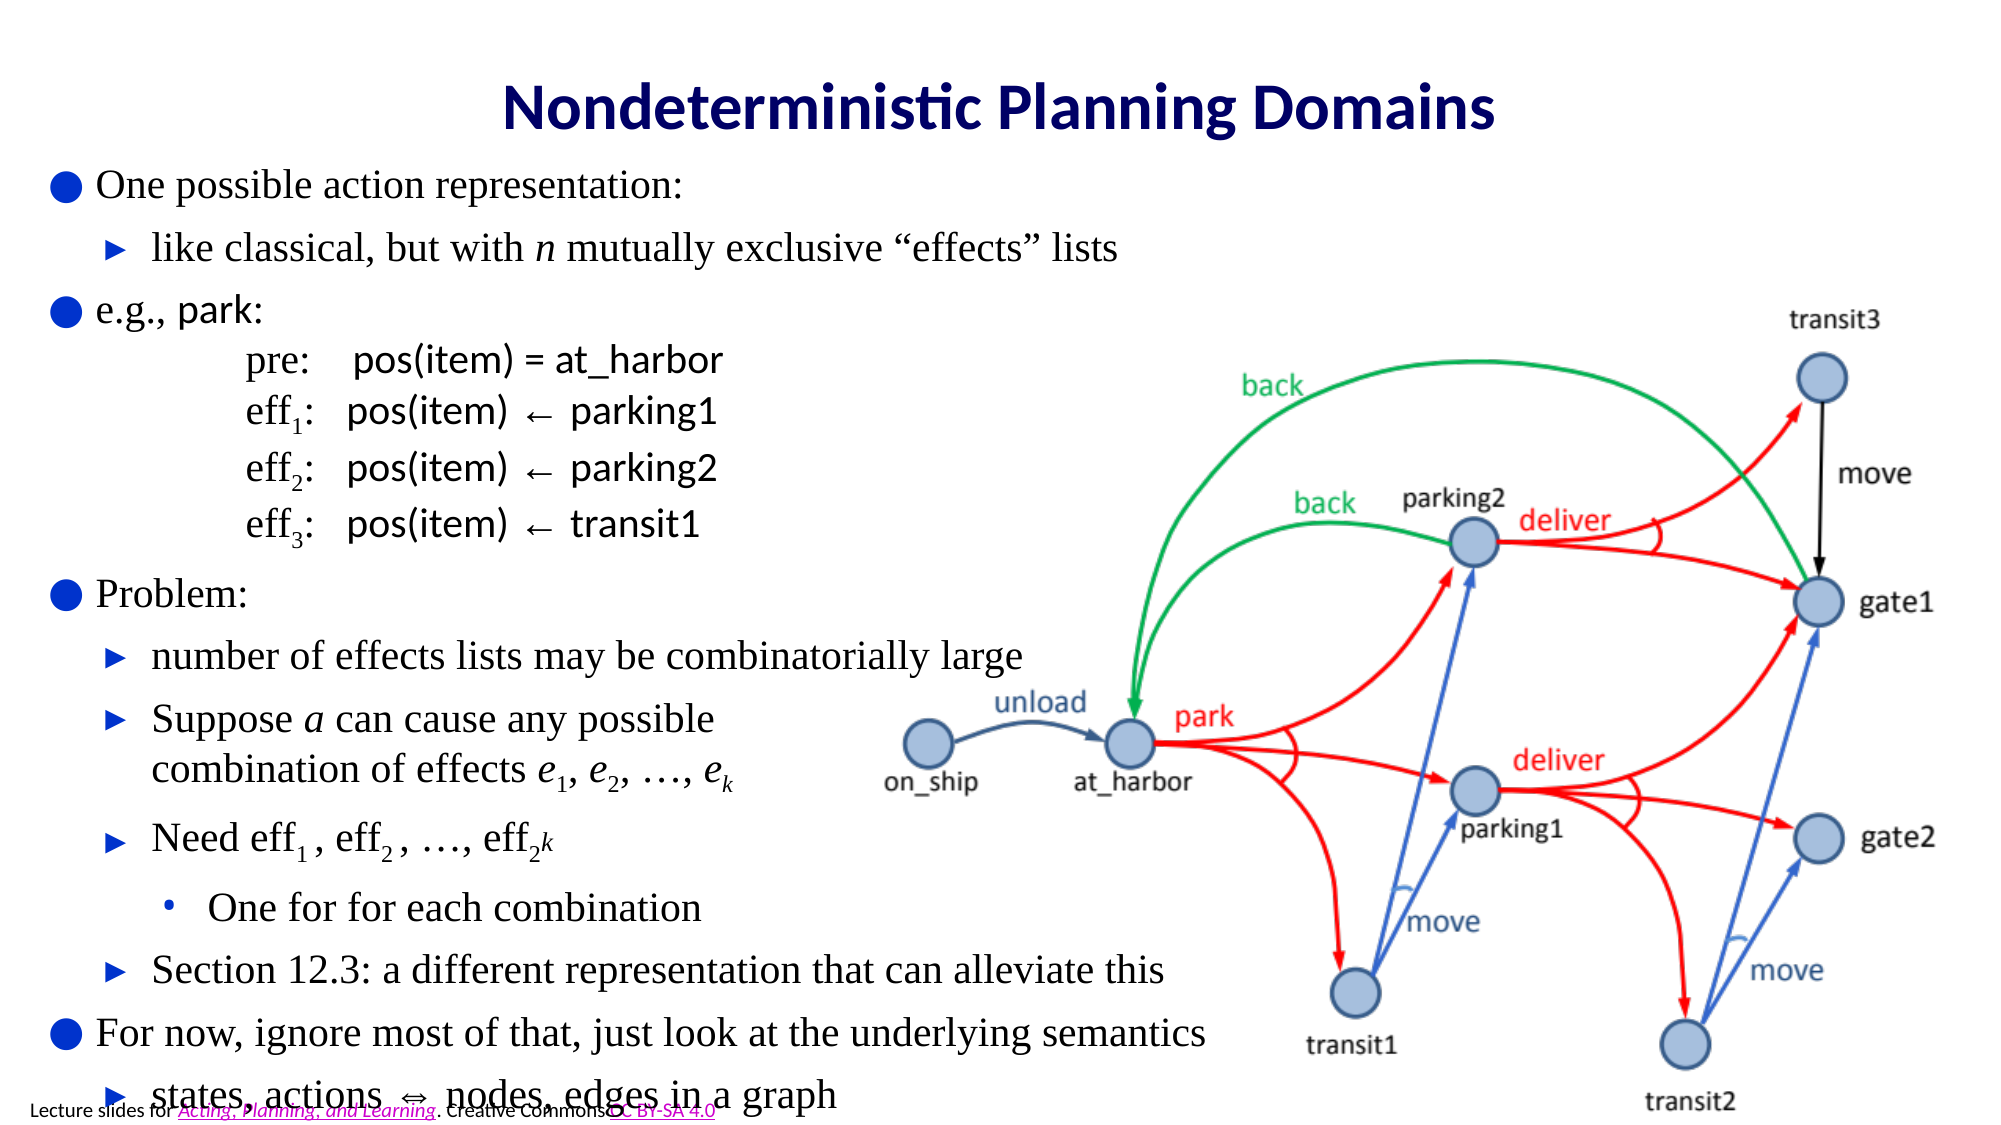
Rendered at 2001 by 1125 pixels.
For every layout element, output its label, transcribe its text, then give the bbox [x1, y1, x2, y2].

list One possible action representation: like classical, but with n mutually exclusive “effects” lists e.g., park: pre: pos(item) = at_harbor eff1: pos(item) ← parking1 eff2: pos(item) ← parking2 eff3: pos(item) ← transit1 Problem: number of effects lists may be combinatorially large Suppose a can cause any possible combination of effects e1, e2, …, ek Need eff1 , eff2 , …, eff2k One for for each combination Section 12.3: a different representation that can alleviate this For now, ignore most of that, just look at the underlying semantics states, actions ⇔ nodes, edges in a graph [32, 149, 1834, 1109]
picture [882, 294, 1944, 1120]
title Nondeterministic Planning Domains [32, 16, 1968, 151]
